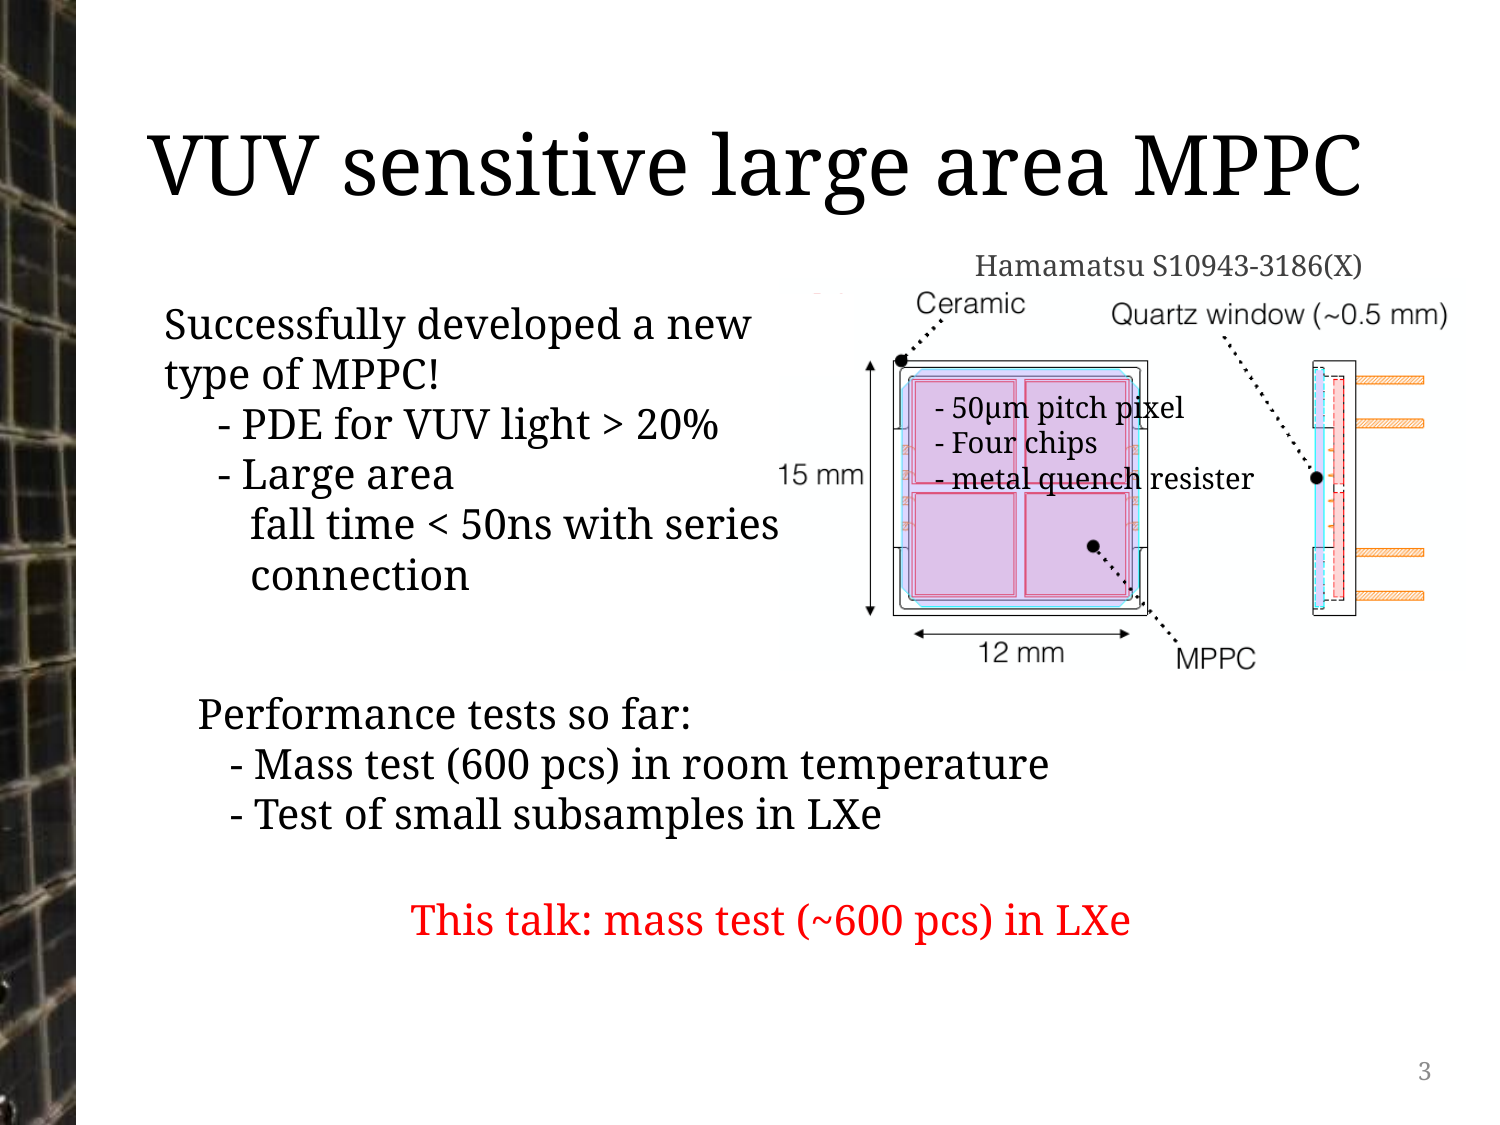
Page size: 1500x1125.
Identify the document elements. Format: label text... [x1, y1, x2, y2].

text_box Performance tests so far: - Mass test (600 pcs) in room temperature - Test of small subsamples in LXe [182, 680, 1353, 846]
text_box This talk: mass test (~600 pcs) in LXe [395, 886, 1247, 952]
title VUV sensitive large area MPPC [132, 67, 1424, 256]
picture [0, 0, 76, 1125]
picture [779, 278, 1467, 671]
text_box Successfully developed a new type of MPPC! - PDE for VUV light > 20% - Large area fall time < 50ns with series connection [149, 290, 774, 606]
text_box Hamamatsu S10943-3186(X) [960, 240, 1386, 277]
slide_number 3 [1096, 1042, 1447, 1103]
